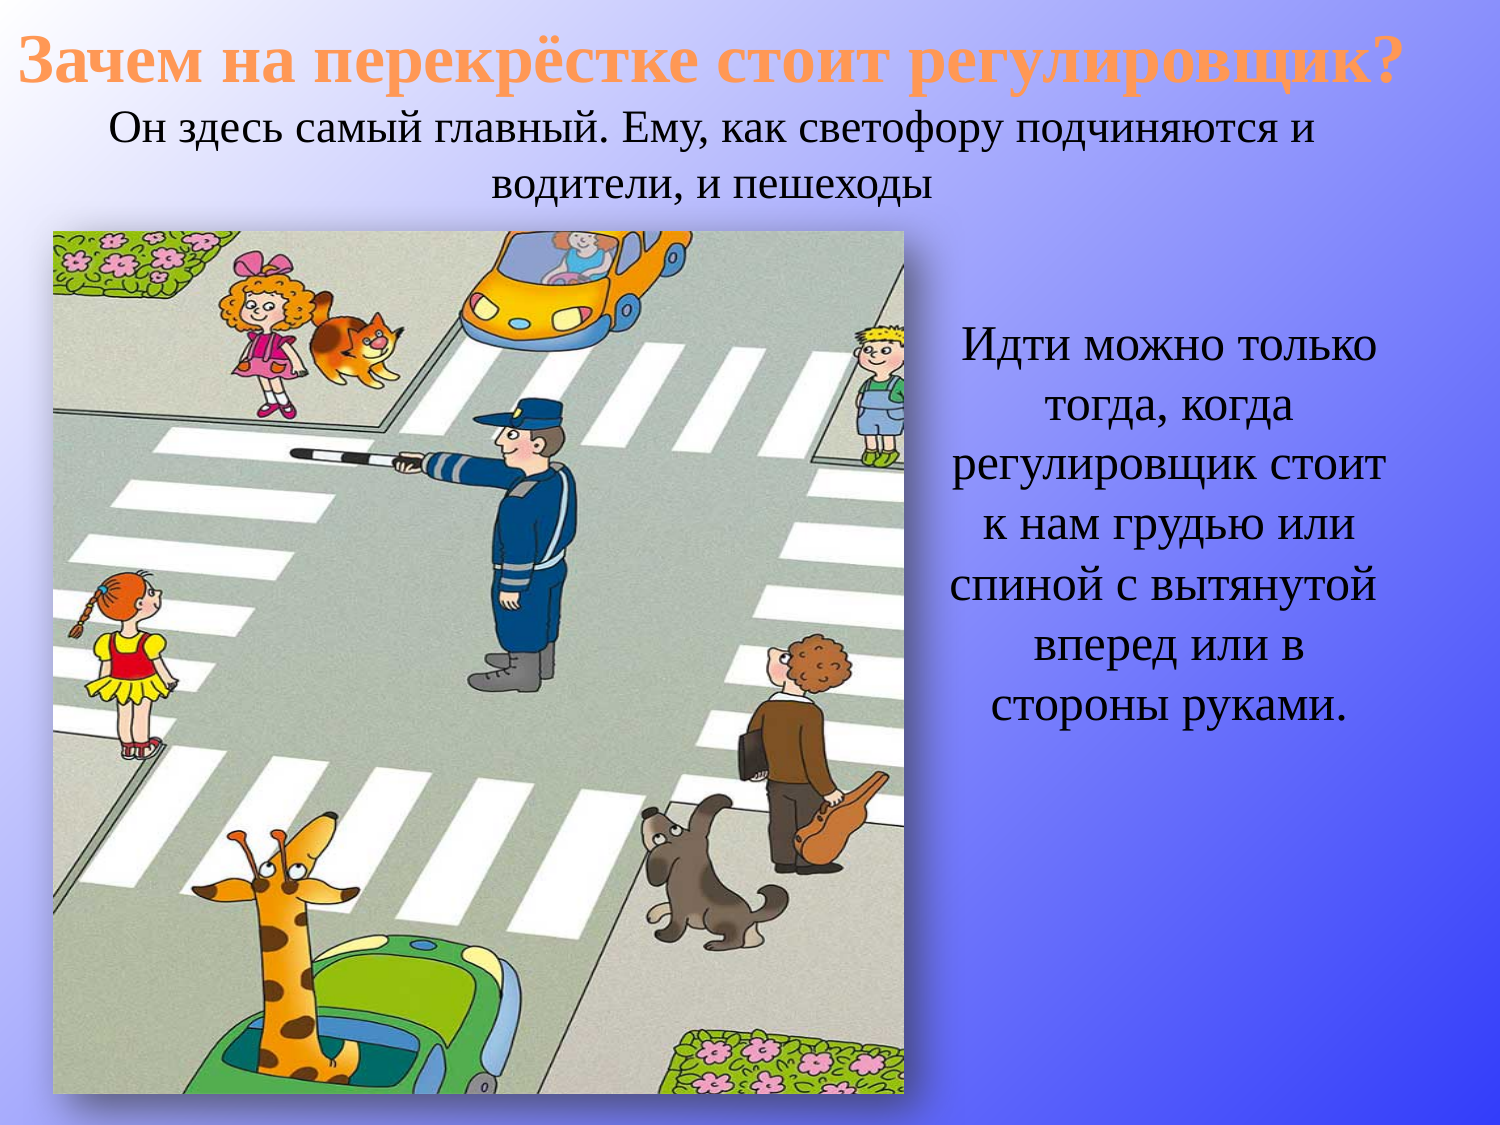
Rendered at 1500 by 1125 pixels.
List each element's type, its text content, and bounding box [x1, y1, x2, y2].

title Зачем на перекрёстке стоит регулировщик? Он здесь самый главный. Ему, как светофору подчиняются и водители, и пешеходы [0, 0, 1425, 220]
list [52, 231, 904, 1095]
text_box Идти можно только тогда, когда регулировщик стоит к нам грудью или спиной с вытянутой вперед или в стороны руками. [927, 302, 1412, 738]
